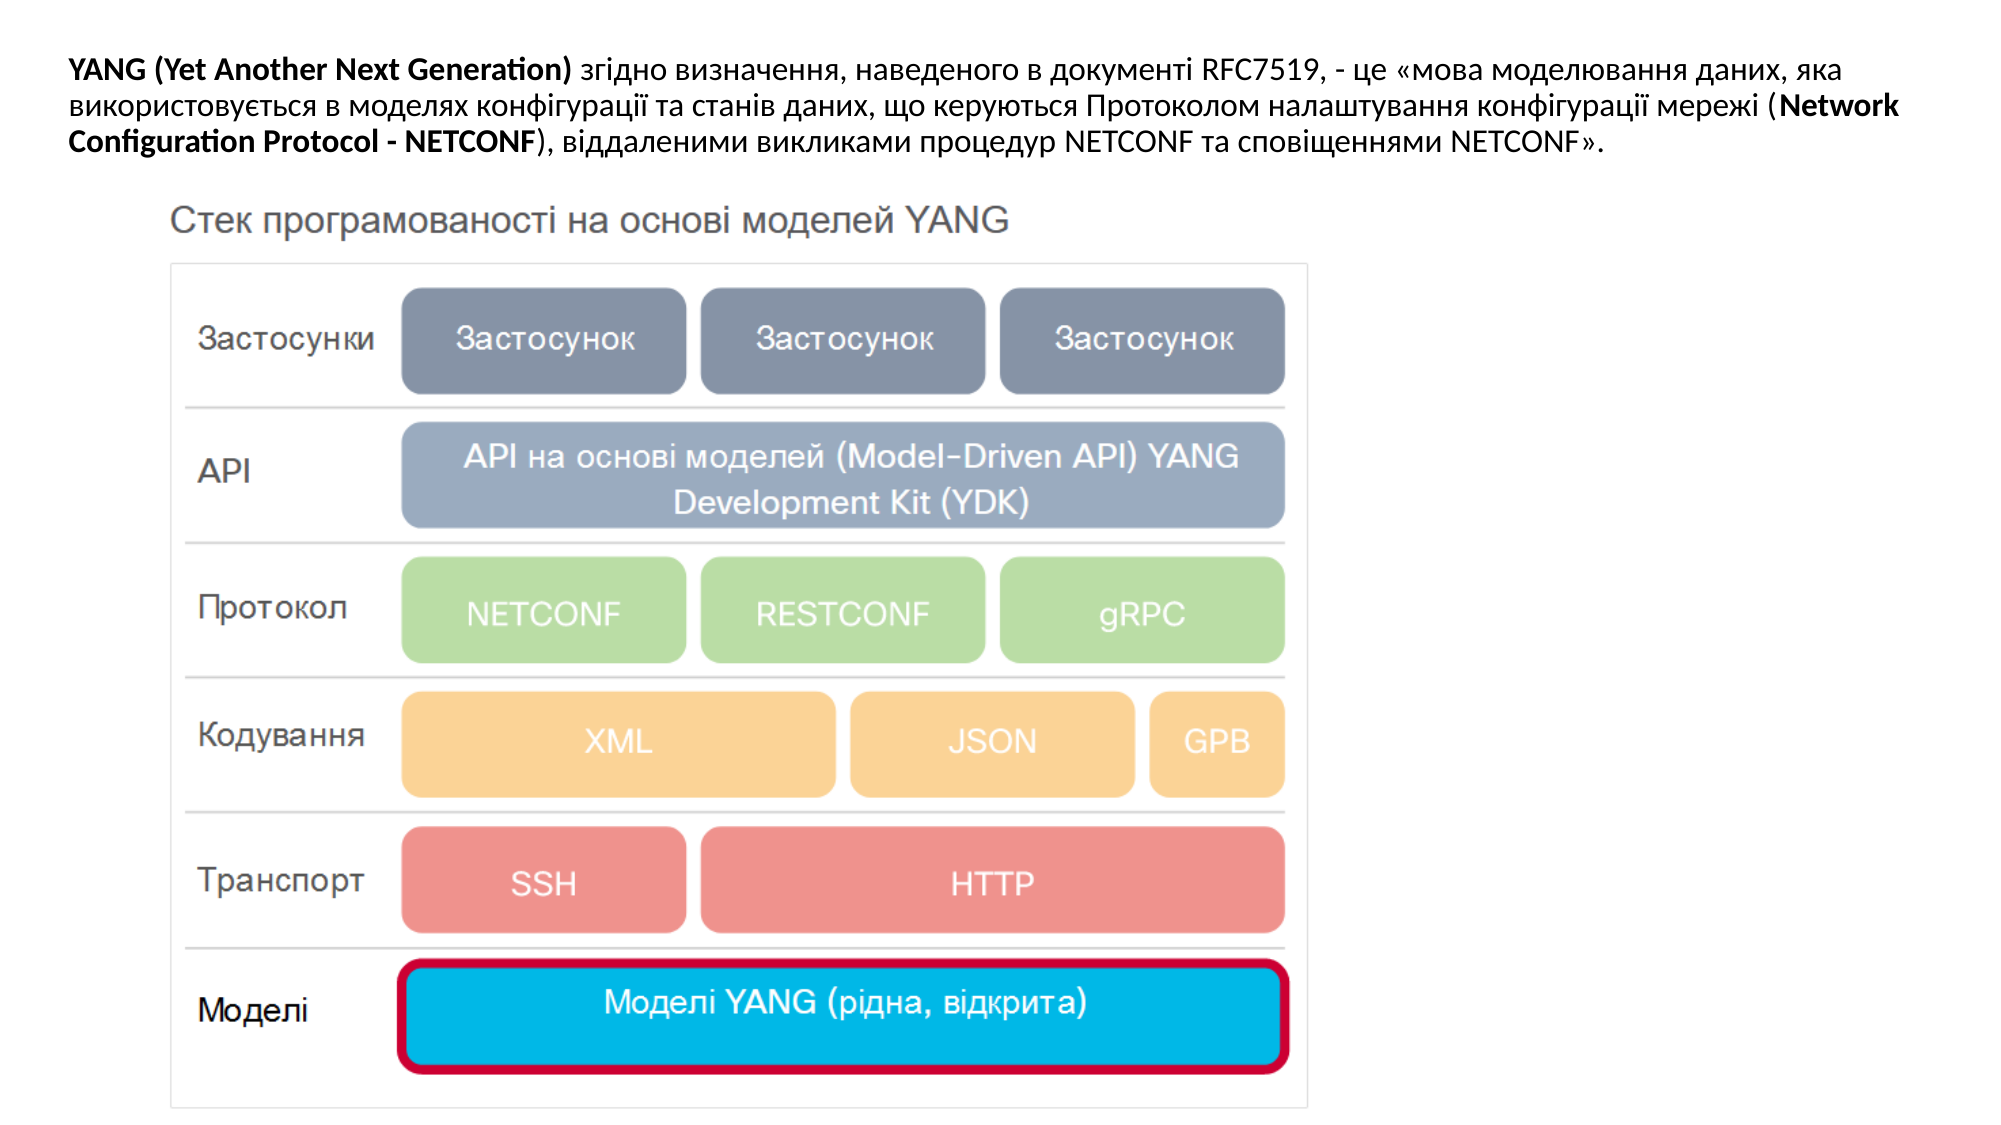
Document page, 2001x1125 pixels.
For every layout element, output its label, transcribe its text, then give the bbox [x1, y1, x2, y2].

list YANG (Yet Another Next Generation) згідно визначення, наведеного в документі RFC7519, - це «мова моделювання даних, яка використовується в моделях конфігурації та станів даних, що керуються Протоколом налаштування конфігурації мережі (Network Configuration Protocol - NETCONF), віддаленими викликами процедур NETCONF та сповіщеннями NETCONF». [53, 44, 1940, 1086]
picture [154, 191, 1322, 1125]
